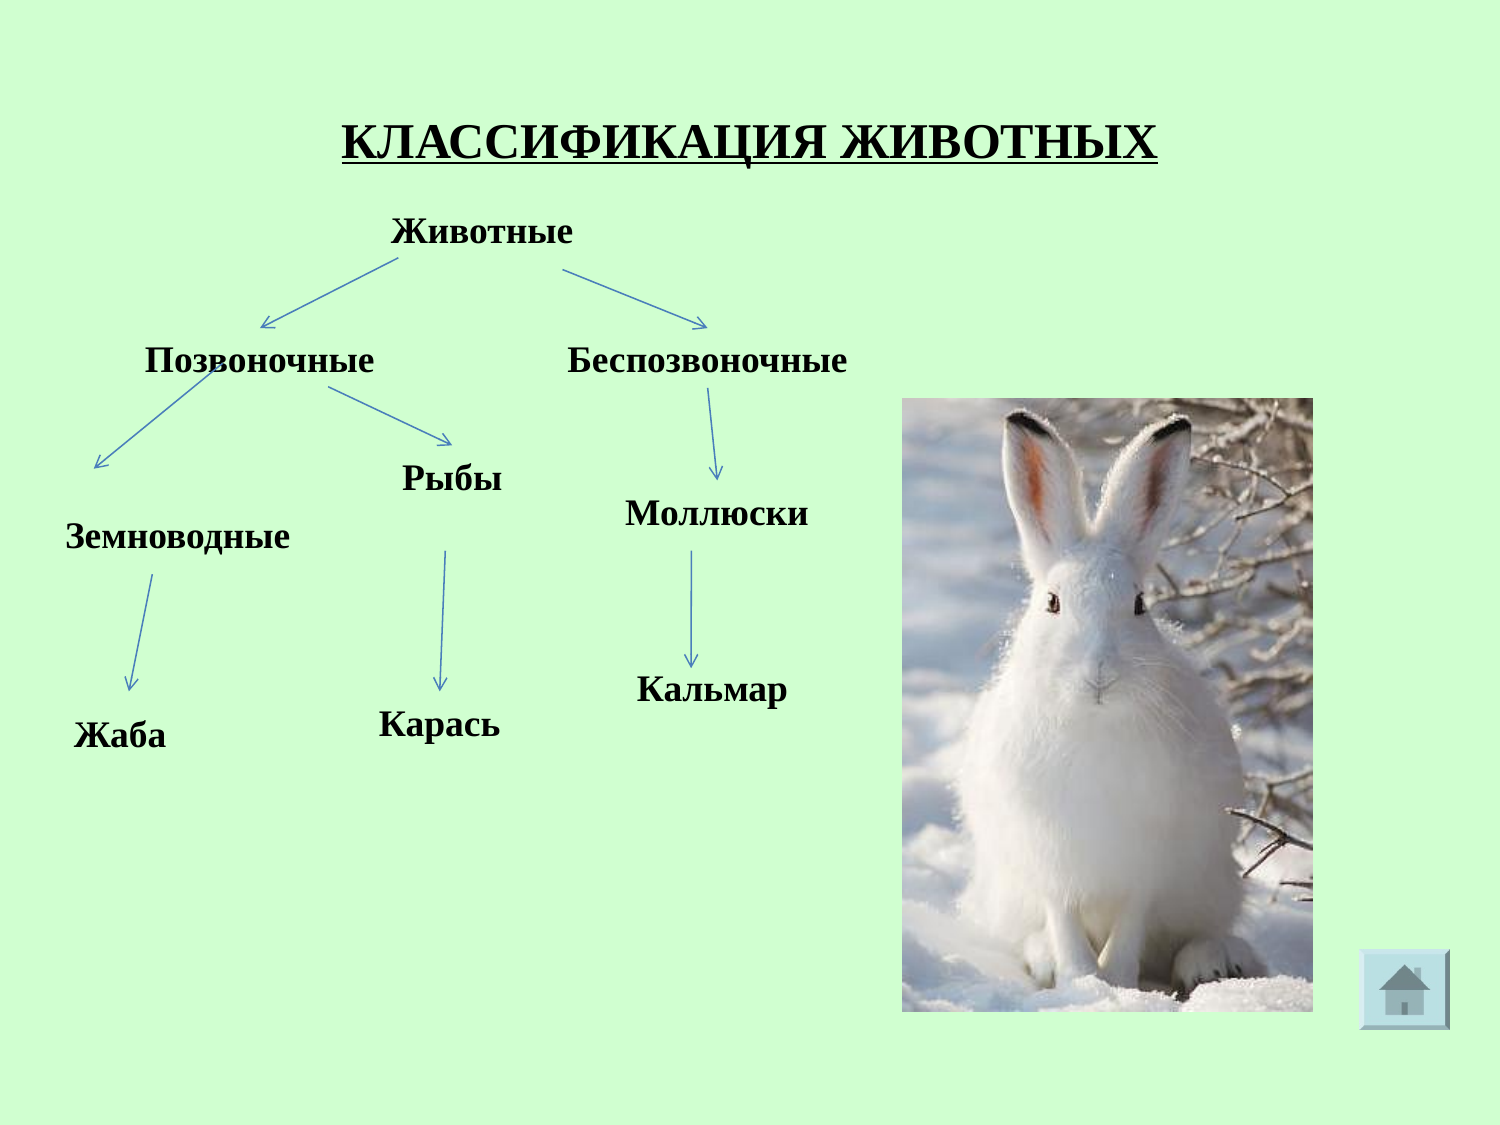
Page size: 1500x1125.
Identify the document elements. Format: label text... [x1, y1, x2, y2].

text_box Беспозвоночные [552, 328, 863, 388]
text_box Жаба [59, 703, 182, 763]
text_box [93, 362, 223, 469]
text_box Позвоночные [130, 328, 390, 388]
text_box Карась [364, 691, 516, 752]
text_box Земноводные [50, 503, 306, 564]
text_box Рыбы [387, 445, 518, 505]
title КЛАССИФИКАЦИЯ ЖИВОТНЫХ [74, 44, 1426, 233]
text_box Животные [376, 199, 589, 259]
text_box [371, 617, 513, 625]
text_box Моллюски [610, 480, 824, 541]
text_box Кальмар [622, 656, 804, 716]
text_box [562, 269, 708, 329]
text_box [327, 386, 453, 446]
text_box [259, 257, 399, 329]
picture [902, 398, 1313, 1012]
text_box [81, 620, 200, 645]
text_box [666, 429, 759, 440]
picture [1359, 948, 1450, 1031]
